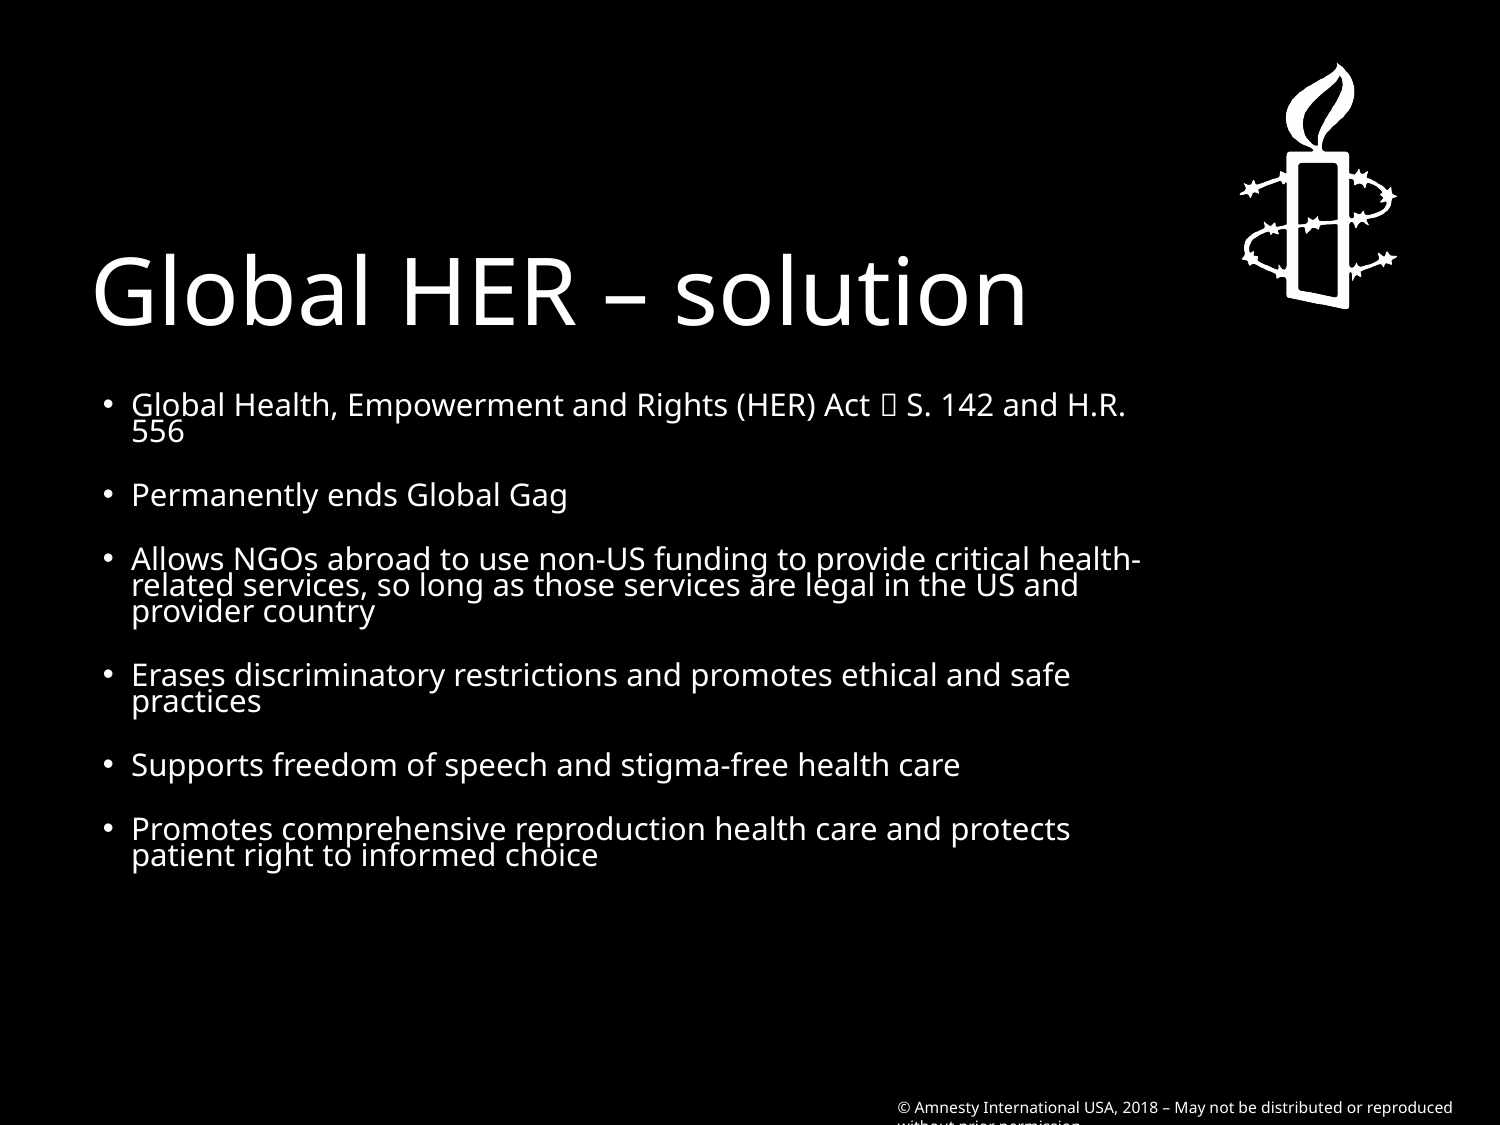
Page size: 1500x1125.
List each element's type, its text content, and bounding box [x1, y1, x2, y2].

picture [1132, 0, 1500, 371]
list Global Health, Empowerment and Rights (HER) Act  S. 142 and H.R. 556 Permanently ends Global Gag Allows NGOs abroad to use non-US funding to provide critical health-related services, so long as those services are legal in the US and provider country Erases discriminatory restrictions and promotes ethical and safe practices Supports freedom of speech and stigma-free health care Promotes comprehensive reproduction health care and protects patient right to informed choice [87, 388, 1185, 835]
title Global HER – solution [75, 203, 1243, 387]
text_box © Amnesty International USA, 2018 – May not be distributed or reproduced without prior permission [882, 1090, 1500, 1125]
